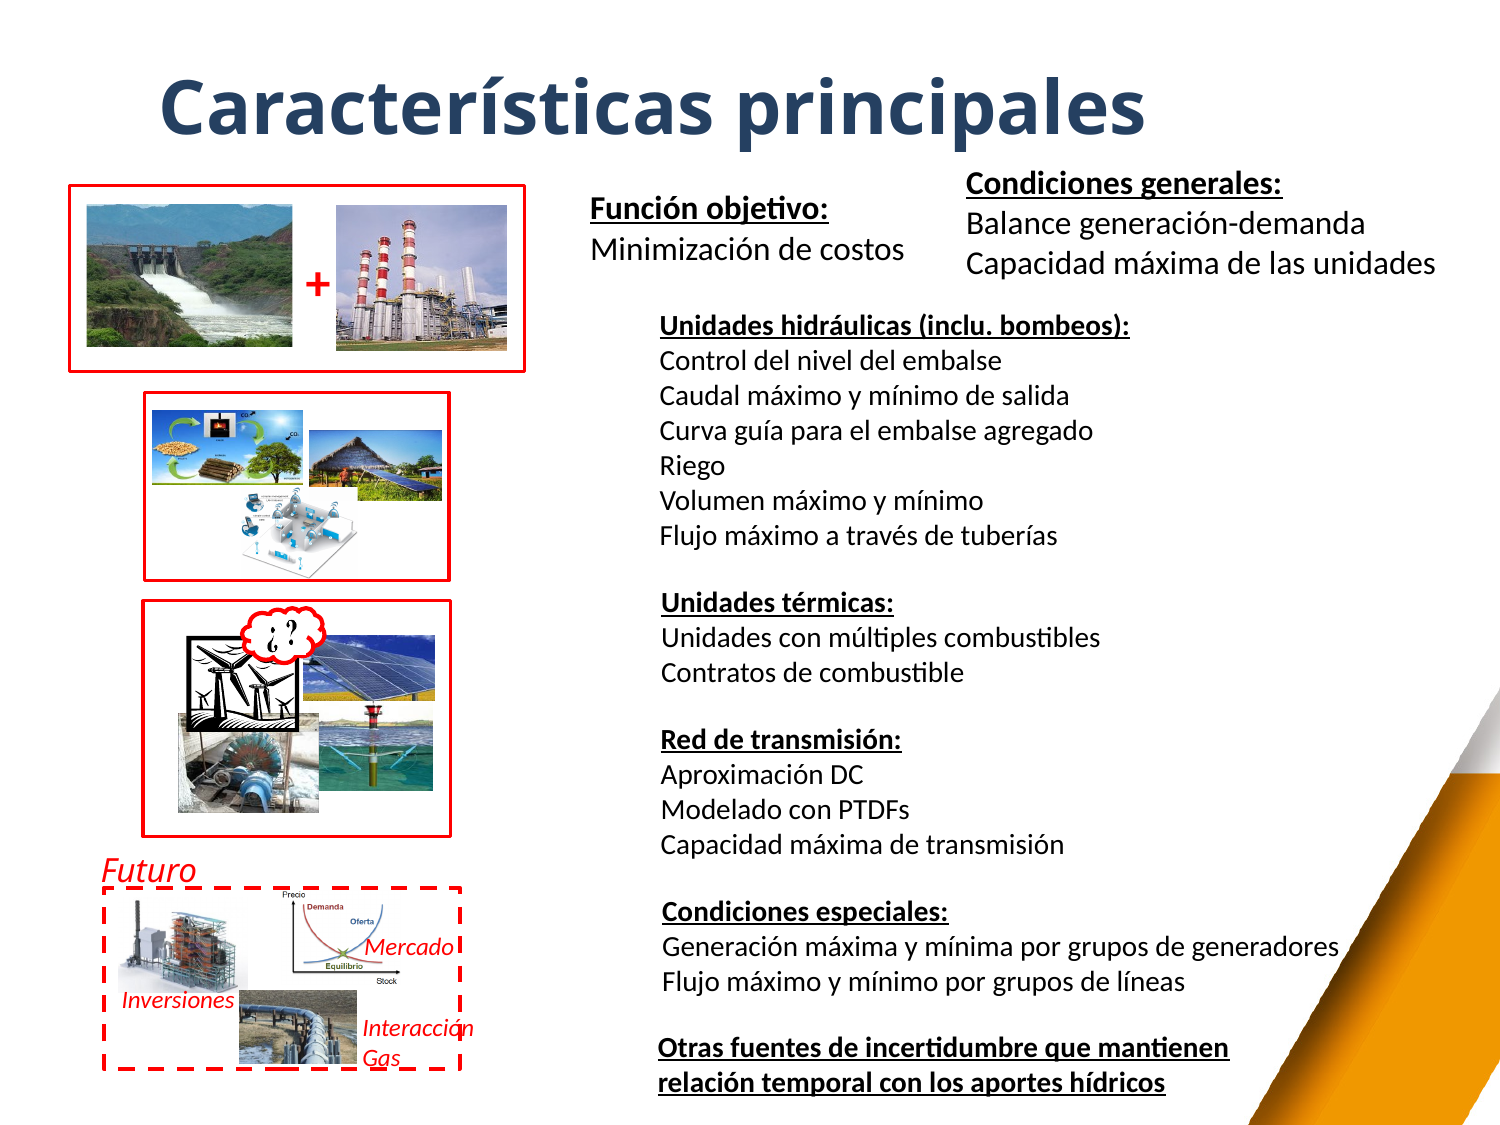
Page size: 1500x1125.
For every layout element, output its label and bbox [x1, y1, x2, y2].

picture [0, 0, 1500, 1125]
text_box [103, 841, 491, 1081]
text_box [69, 185, 525, 373]
text_box [142, 600, 451, 837]
text_box [144, 392, 450, 581]
